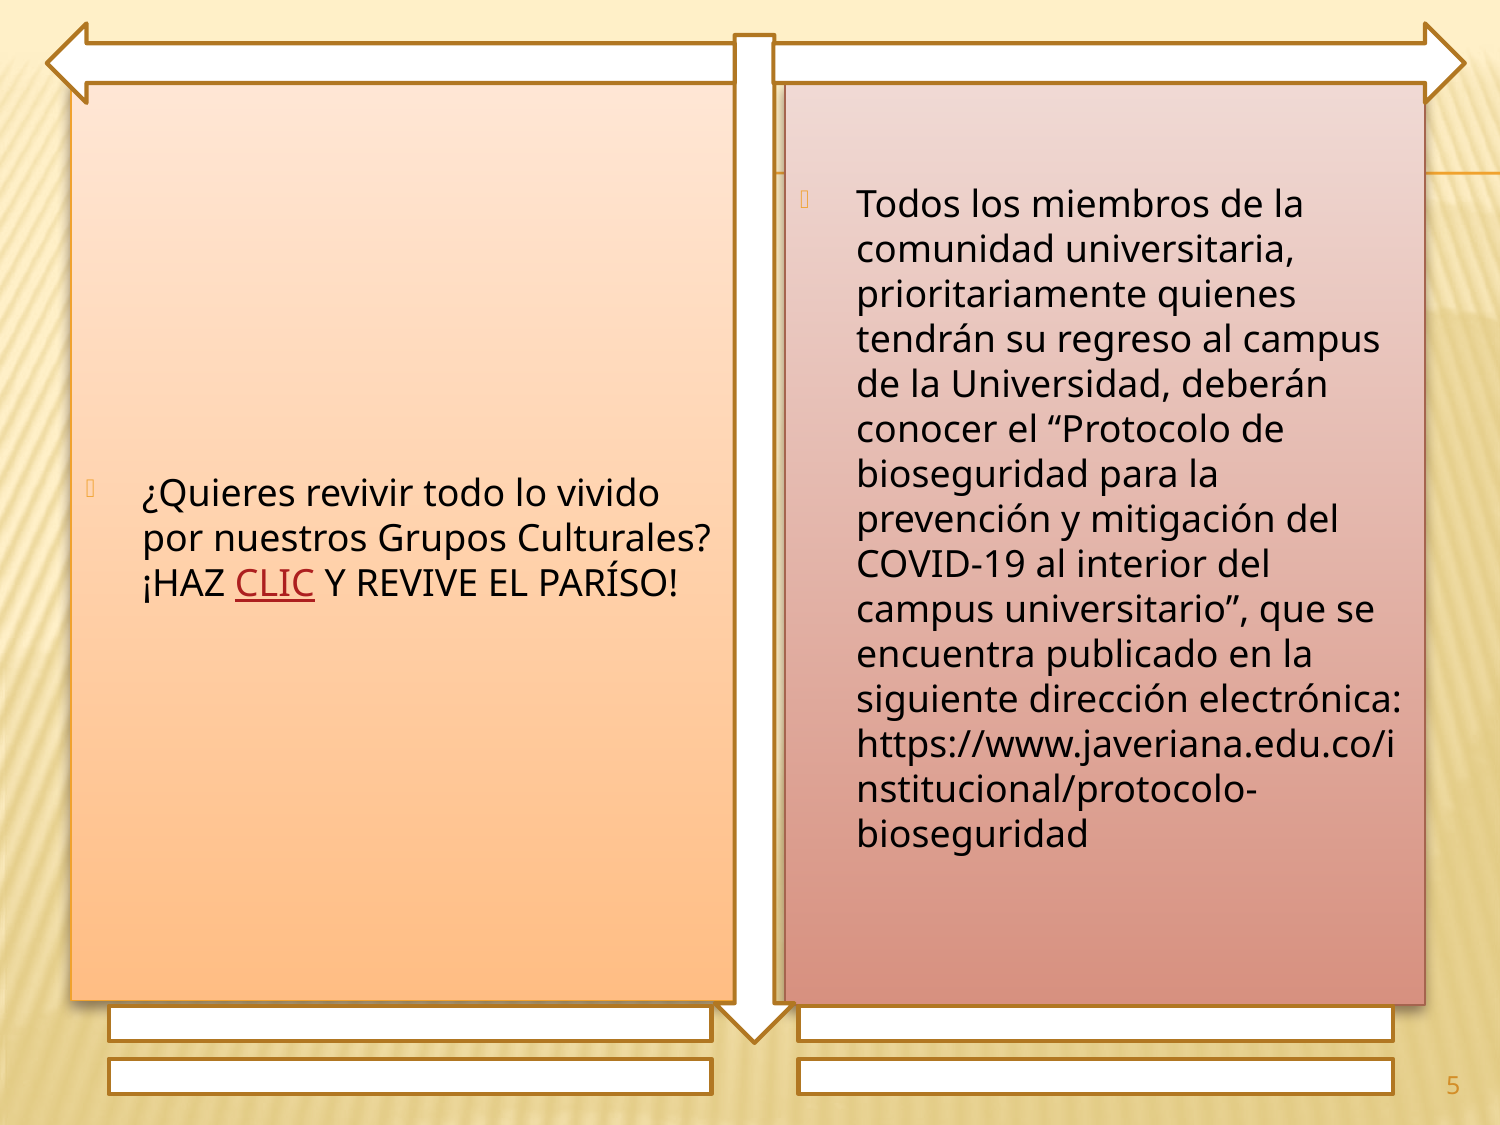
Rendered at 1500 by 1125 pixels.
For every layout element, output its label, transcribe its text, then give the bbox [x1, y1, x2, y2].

slide_number 5 [1350, 1062, 1475, 1103]
text_box [796, 1004, 1395, 1043]
text_box [771, 21, 1467, 105]
text_box [107, 1004, 714, 1043]
text_box [796, 1057, 1395, 1096]
text_box [712, 32, 797, 1046]
text_box [44, 21, 737, 105]
list Todos los miembros de la comunidad universitaria, prioritariamente quienes tendrán su regreso al campus de la Universidad, deberán conocer el “Protocolo de bioseguridad para la prevención y mitigación del COVID-19 al interior del campus universitario”, que se encuentra publicado en la siguiente dirección electrónica: https://www.javeriana.edu.co/institucional/protocolo-bioseguridad [784, 86, 1426, 1006]
text_box [107, 1057, 714, 1096]
list ¿Quieres revivir todo lo vivido por nuestros Grupos Culturales? ¡HAZ CLIC Y REVIVE EL PARÍSO! [70, 86, 732, 1001]
